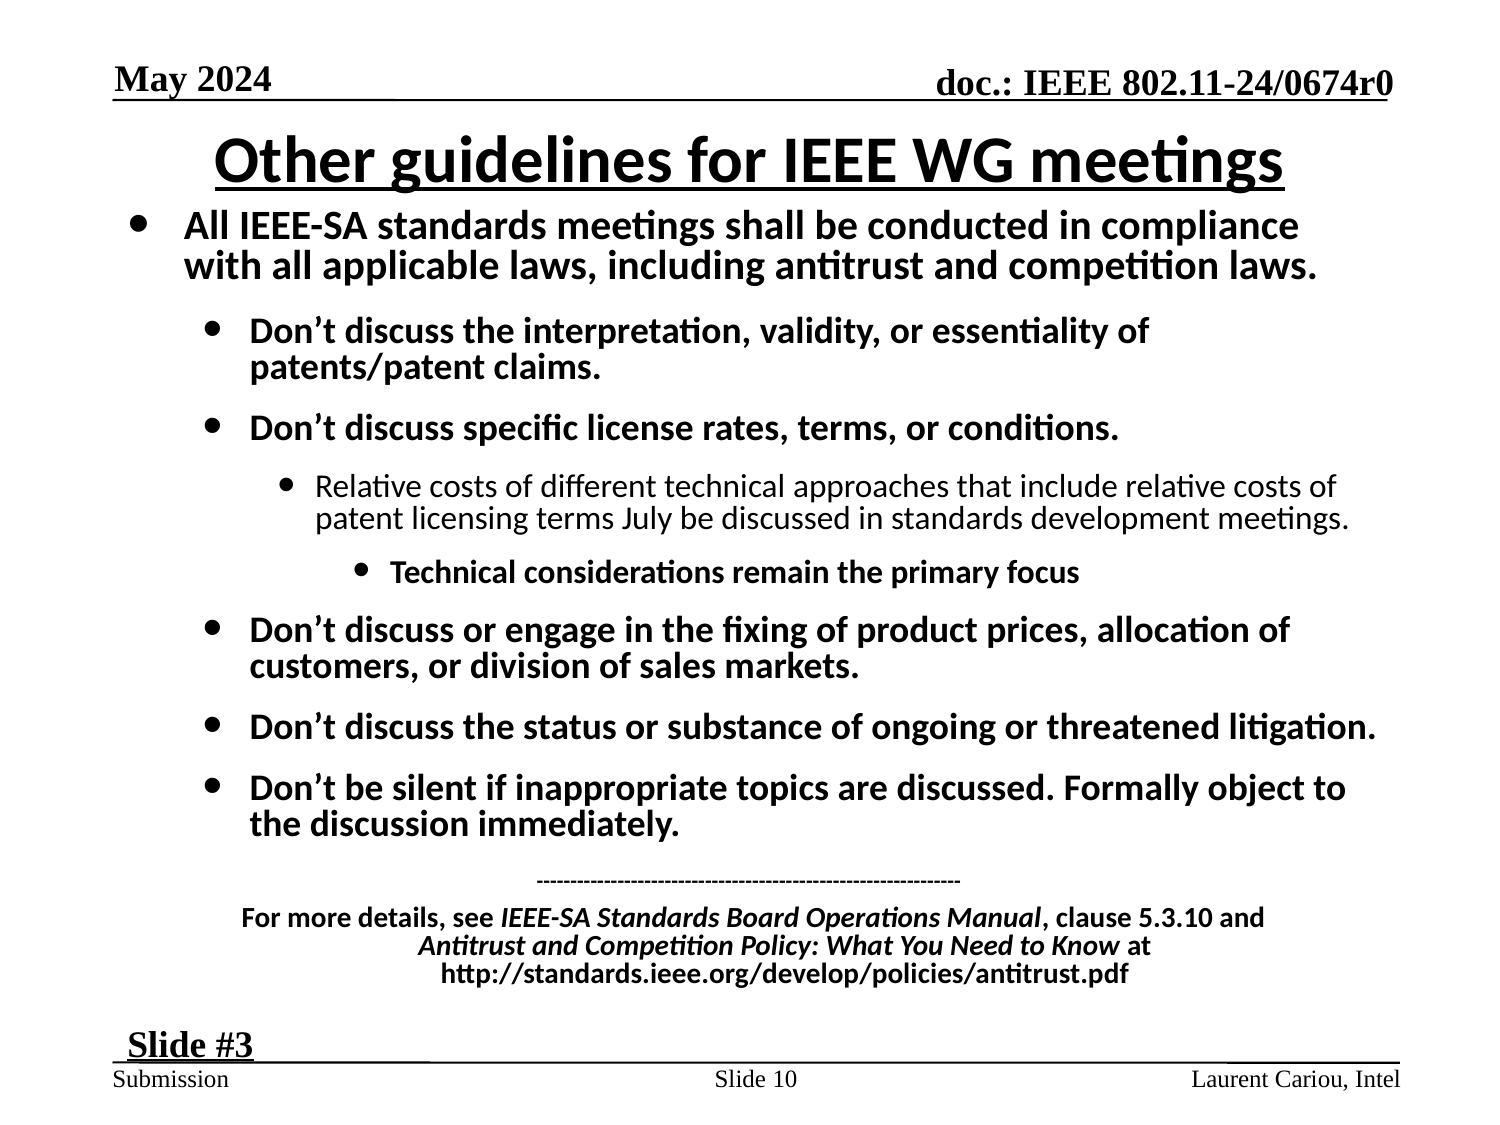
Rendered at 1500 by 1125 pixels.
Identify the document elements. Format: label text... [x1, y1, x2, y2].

footer Laurent Cariou, Intel [878, 1061, 1402, 1093]
list All IEEE-SA standards meetings shall be conducted in compliance with all applicable laws, including antitrust and competition laws. Don’t discuss the interpretation, validity, or essentiality of patents/patent claims. Don’t discuss specific license rates, terms, or conditions. Relative costs of different technical approaches that include relative costs of patent licensing terms July be discussed in standards development meetings. Technical considerations remain the primary focus Don’t discuss or engage in the fixing of product prices, allocation of customers, or division of sales markets. Don’t discuss the status or substance of ongoing or threatened litigation. Don’t be silent if inappropriate topics are discussed. Formally object to the discussion immediately. --------------------------------------------------------------- For more details, see IEEE-SA Standards Board Operations Manual, clause 5.3.10 and Antitrust and Competition Policy: What You Need to Know at http://standards.ieee.org/develop/policies/antitrust.pdf [112, 199, 1402, 1063]
title Other guidelines for IEEE WG meetings [112, 112, 1388, 199]
text_box Slide #3 [112, 1012, 269, 1073]
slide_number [114, 54, 493, 100]
slide_number Slide 10 [712, 1061, 800, 1123]
